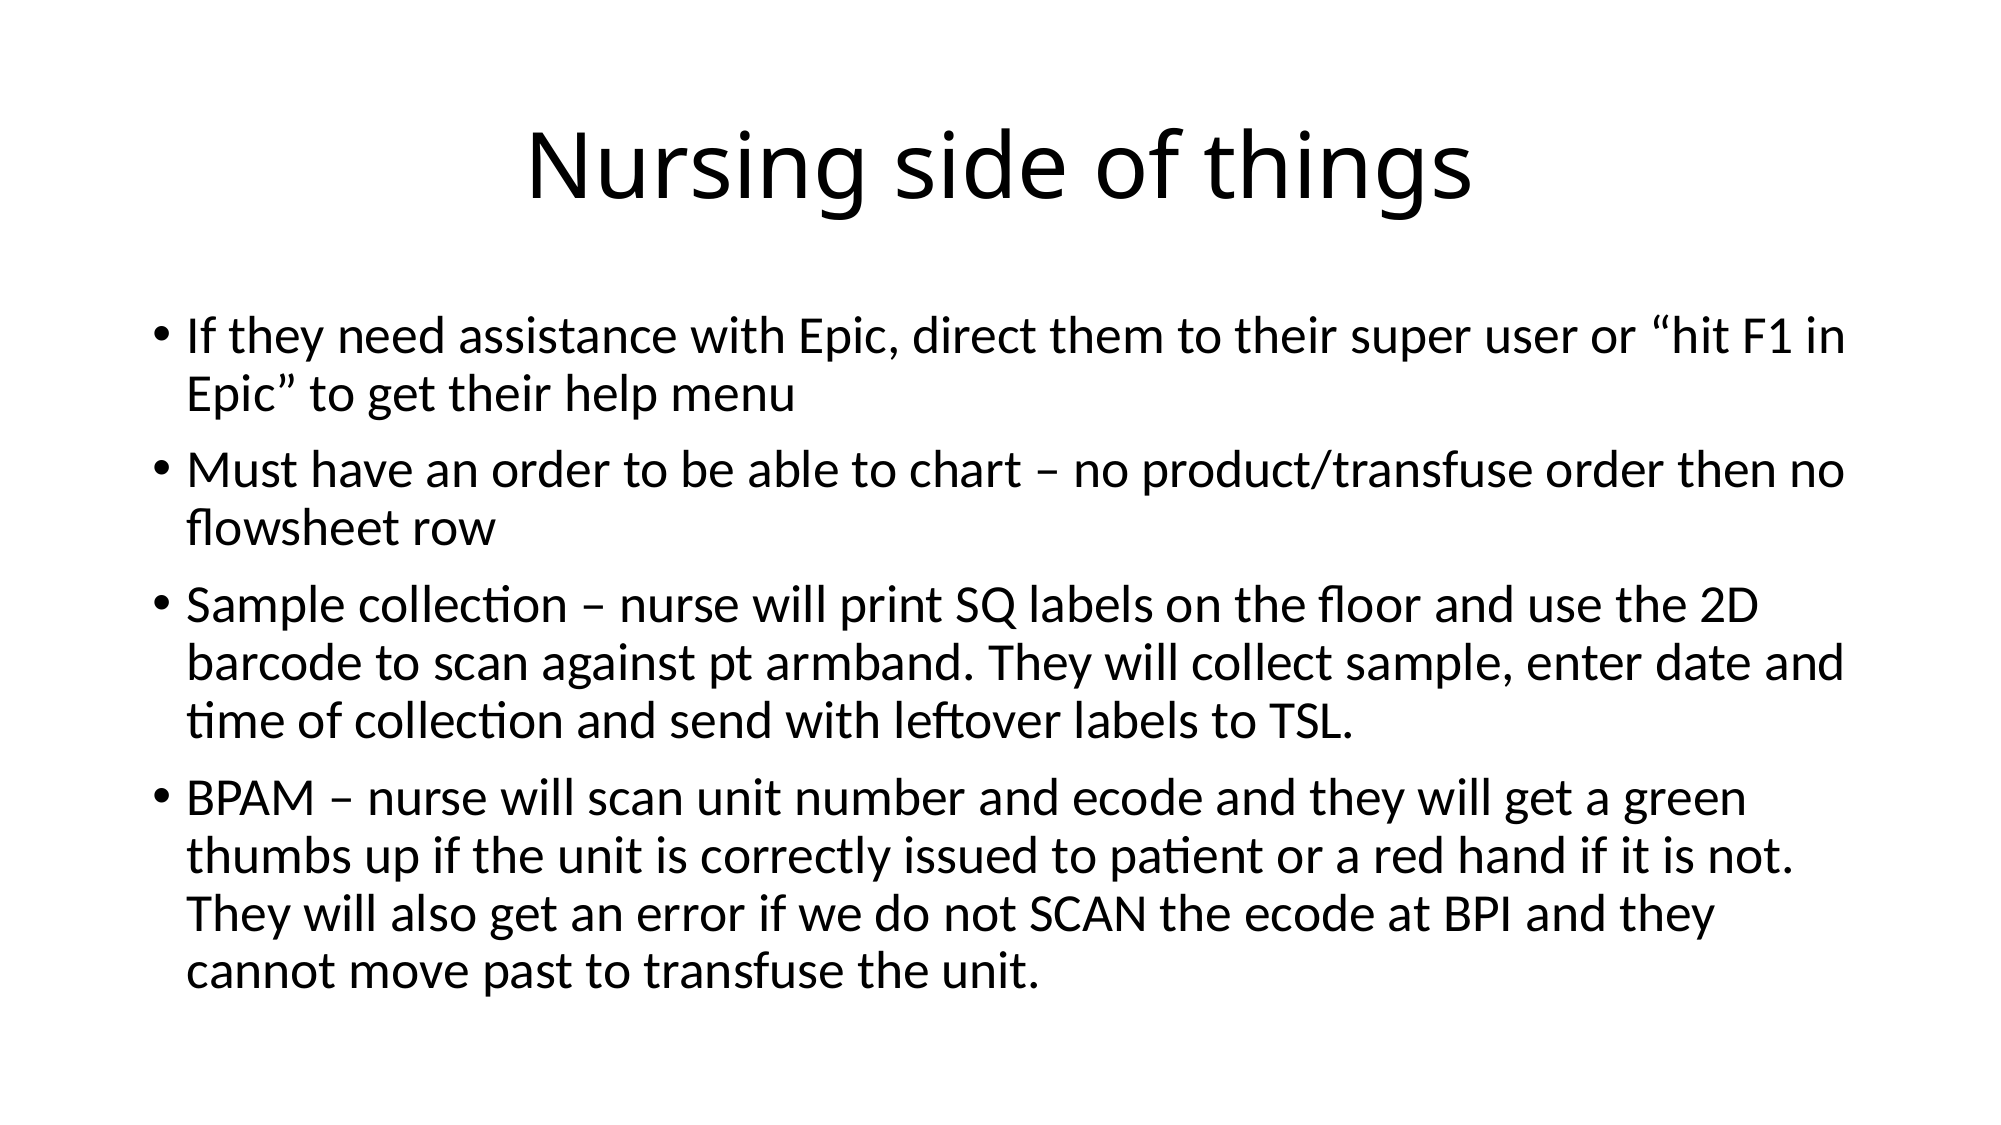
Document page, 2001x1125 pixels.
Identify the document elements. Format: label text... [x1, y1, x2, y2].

list If they need assistance with Epic, direct them to their super user or “hit F1 in Epic” to get their help menu Must have an order to be able to chart – no product/transfuse order then no flowsheet row Sample collection – nurse will print SQ labels on the floor and use the 2D barcode to scan against pt armband. They will collect sample, enter date and time of collection and send with leftover labels to TSL. BPAM – nurse will scan unit number and ecode and they will get a green thumbs up if the unit is correctly issued to patient or a red hand if it is not. They will also get an error if we do not SCAN the ecode at BPI and they cannot move past to transfuse the unit. [137, 299, 1863, 1014]
title Nursing side of things [137, 59, 1863, 278]
